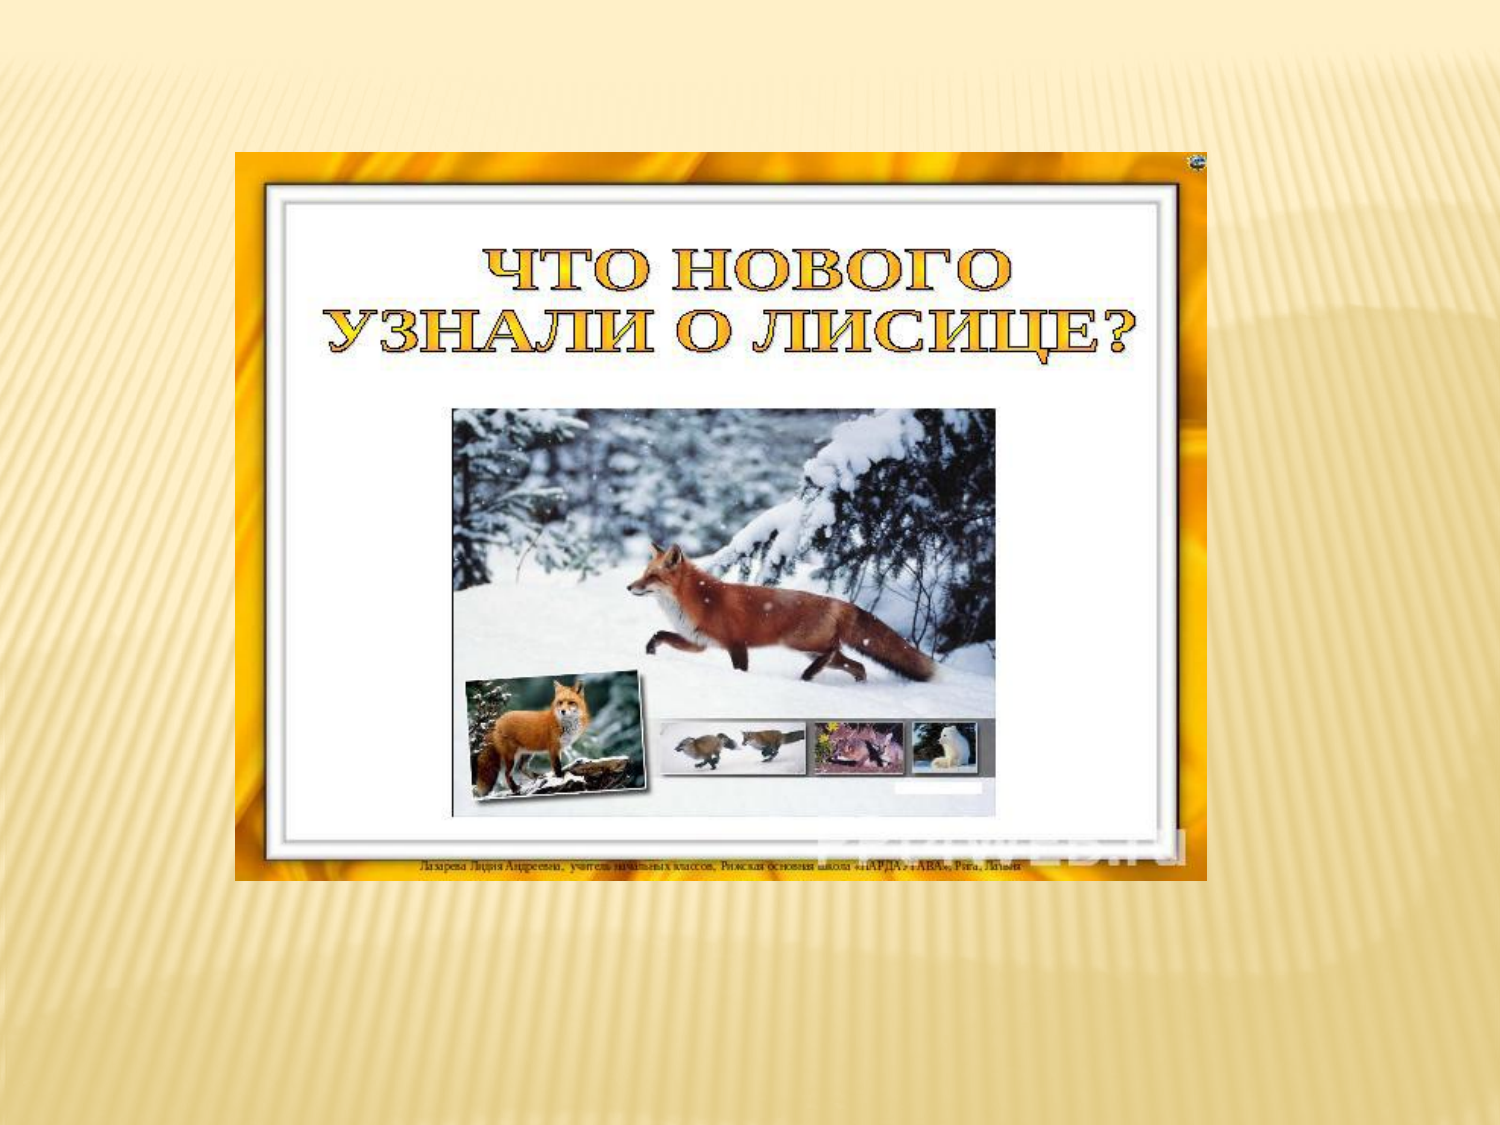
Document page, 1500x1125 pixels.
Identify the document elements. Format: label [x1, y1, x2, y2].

picture [235, 152, 1208, 882]
